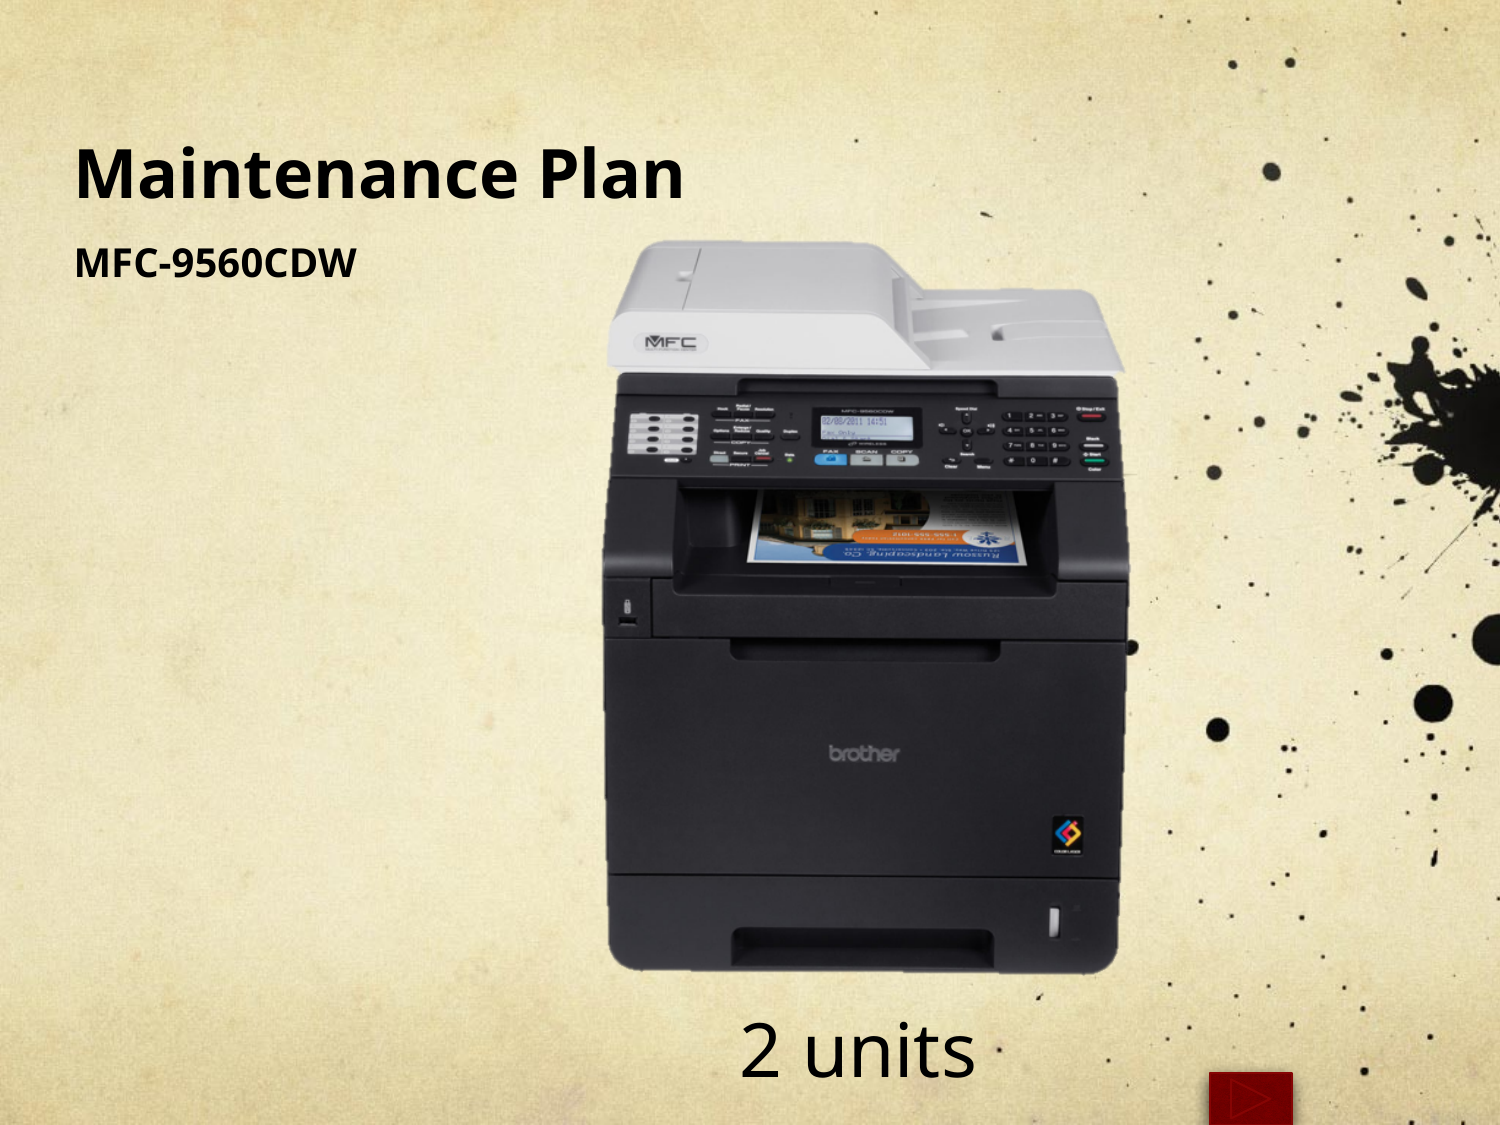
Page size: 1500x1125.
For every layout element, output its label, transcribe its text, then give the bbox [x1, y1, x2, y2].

text_box [1209, 1072, 1293, 1125]
text_box 2 units [724, 995, 1240, 1100]
picture [0, 0, 1500, 1125]
title Maintenance Plan MFC-9560CDW [66, 62, 1342, 286]
